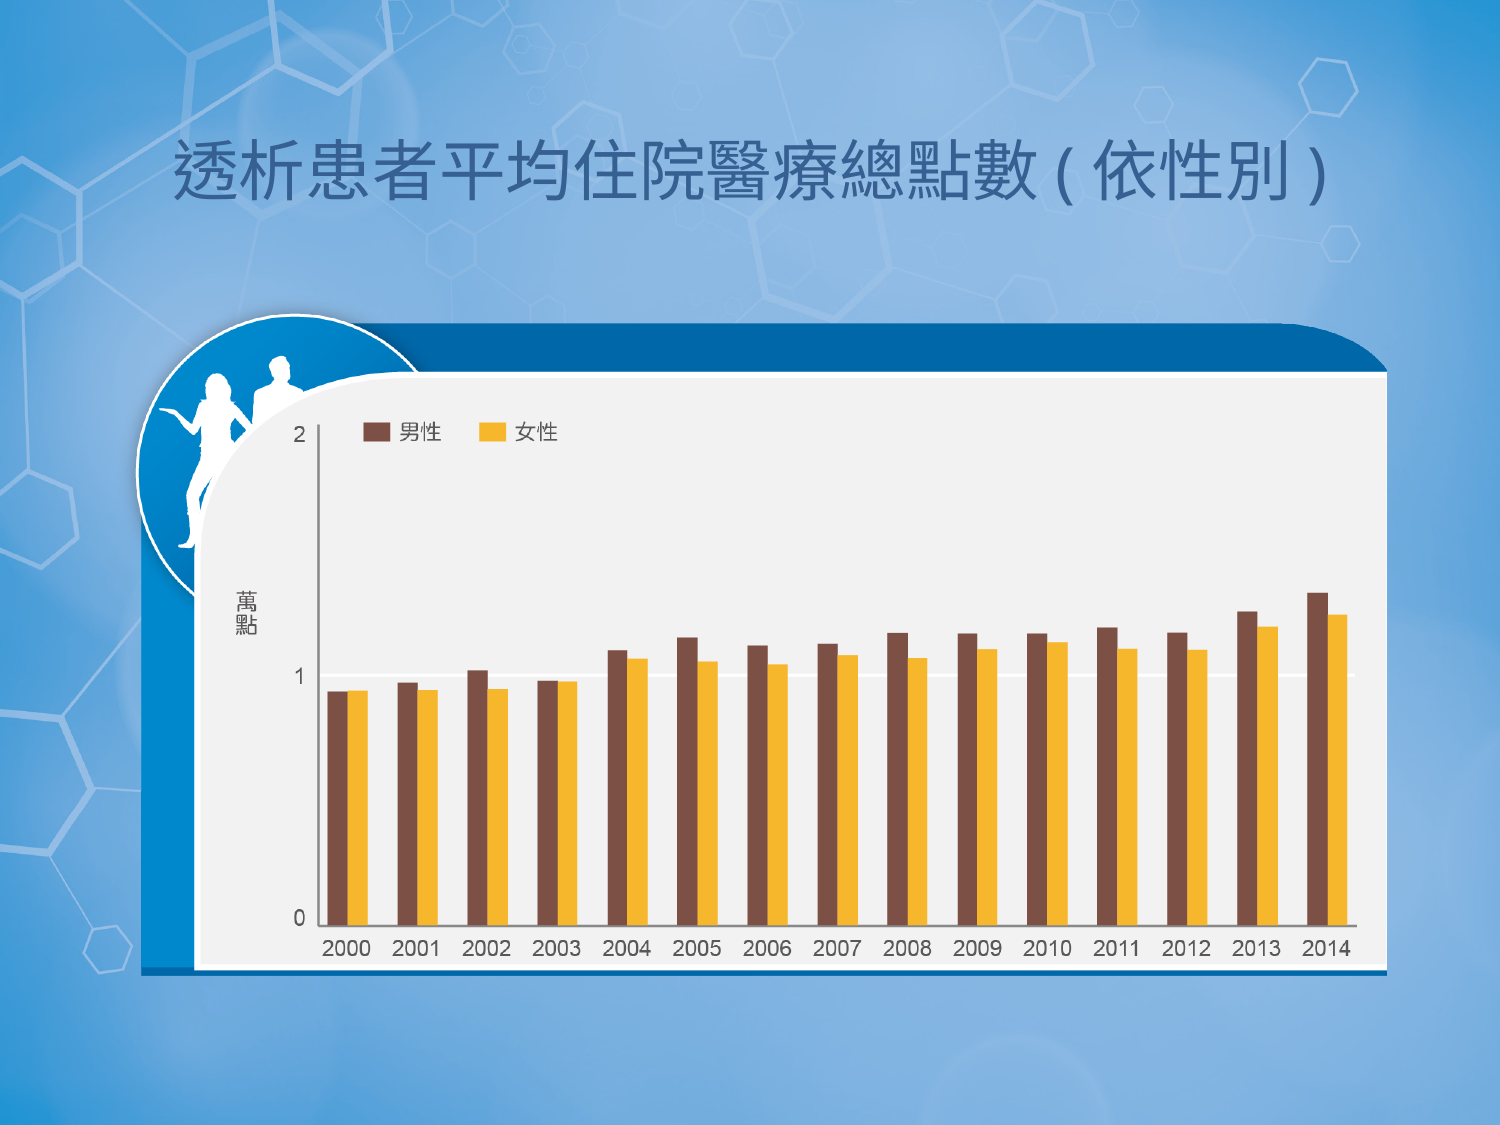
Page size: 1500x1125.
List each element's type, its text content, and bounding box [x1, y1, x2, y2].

picture [0, 0, 1500, 1125]
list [113, 291, 1387, 976]
title 透析患者平均住院醫療總點數(依性別) [75, 75, 1425, 263]
